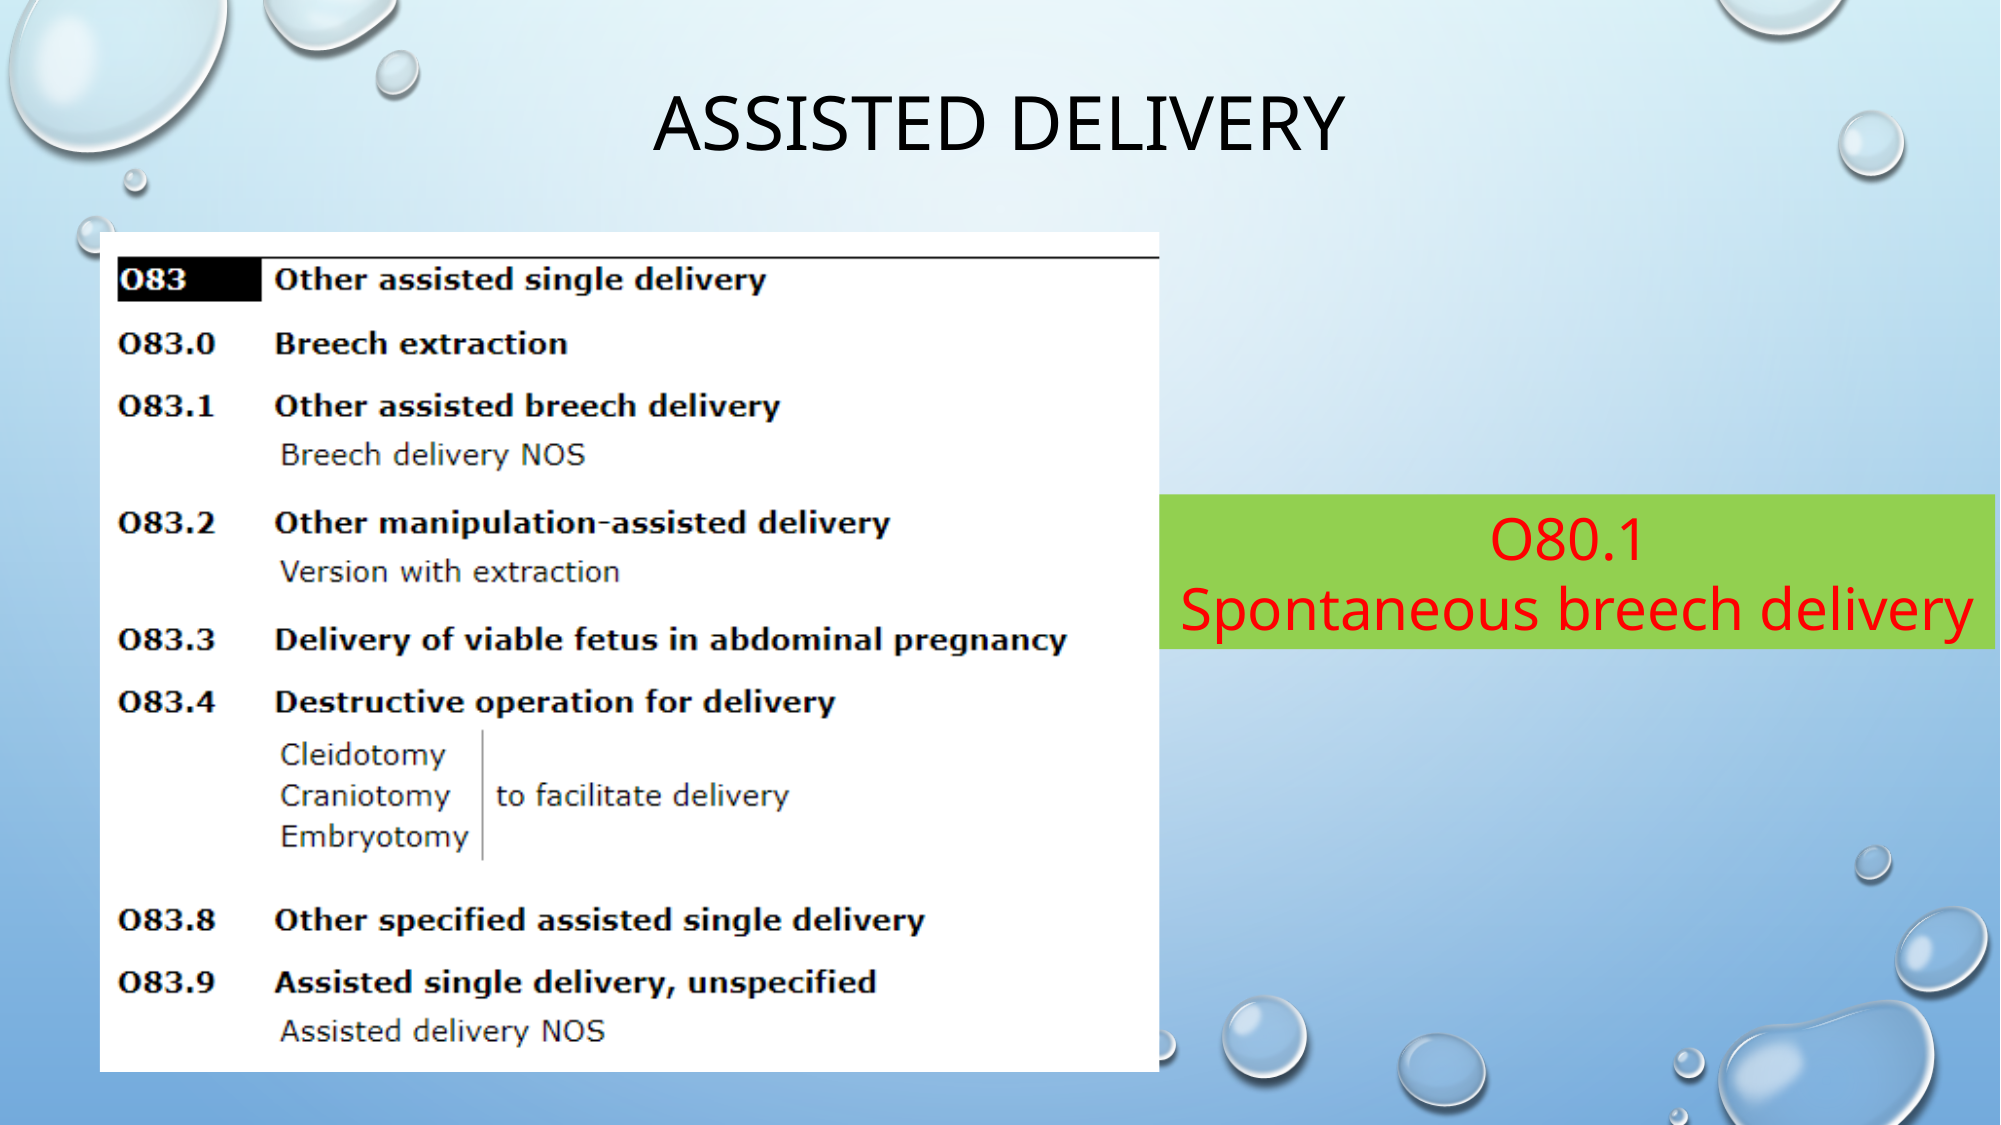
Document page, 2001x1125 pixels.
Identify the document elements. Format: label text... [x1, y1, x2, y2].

picture [0, 0, 2000, 1125]
text_box O80.1 Spontaneous breech delivery [1164, 494, 1996, 650]
title Assisted Delivery [149, 0, 1851, 258]
